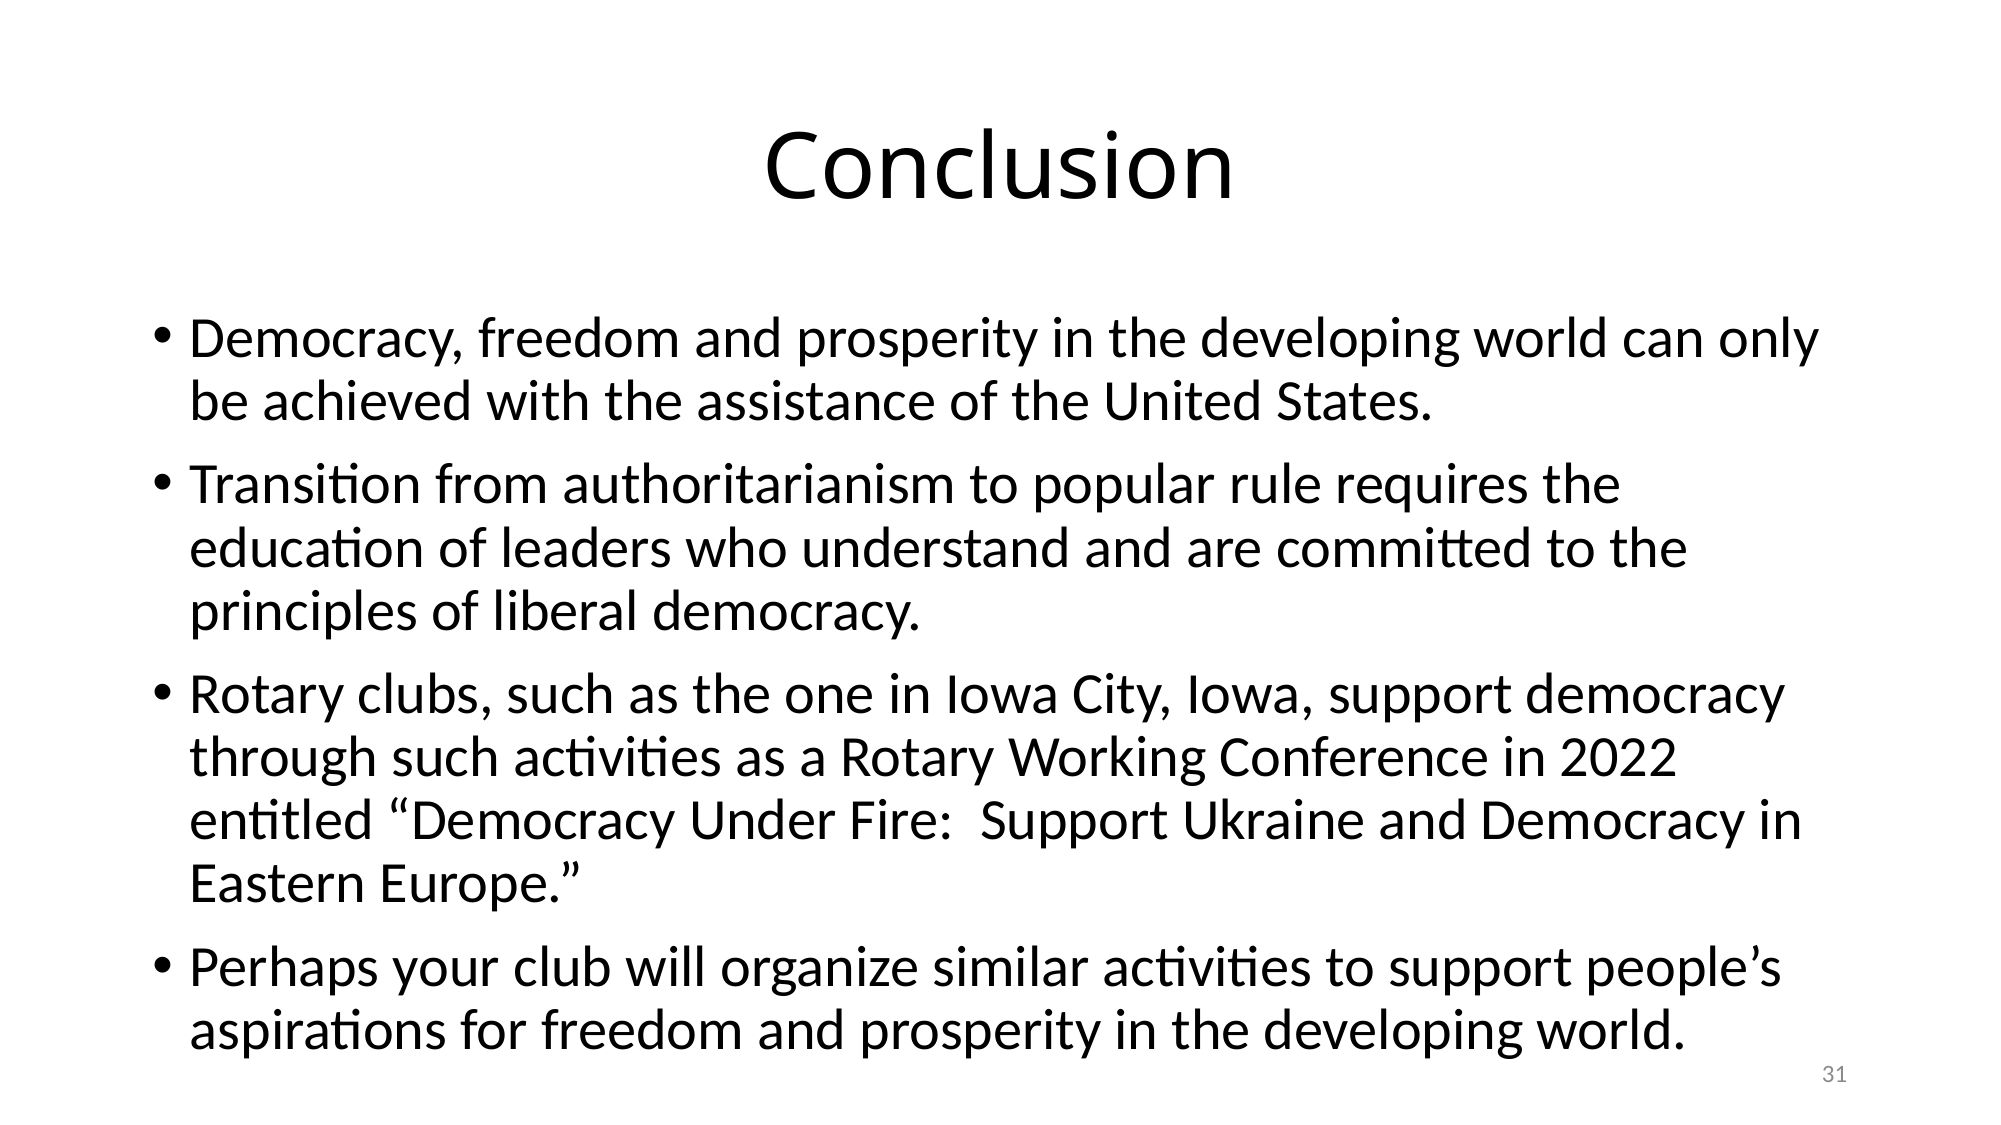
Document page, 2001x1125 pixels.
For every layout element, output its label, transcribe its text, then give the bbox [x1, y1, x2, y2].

slide_number 31 [1412, 1042, 1863, 1103]
title Conclusion [137, 59, 1863, 278]
list Democracy, freedom and prosperity in the developing world can only be achieved with the assistance of the United States. Transition from authoritarianism to popular rule requires the education of leaders who understand and are committed to the principles of liberal democracy. Rotary clubs, such as the one in Iowa City, Iowa, support democracy through such activities as a Rotary Working Conference in 2022 entitled “Democracy Under Fire: Support Ukraine and Democracy in Eastern Europe.” Perhaps your club will organize similar activities to support people’s aspirations for freedom and prosperity in the developing world. [137, 299, 1863, 1114]
